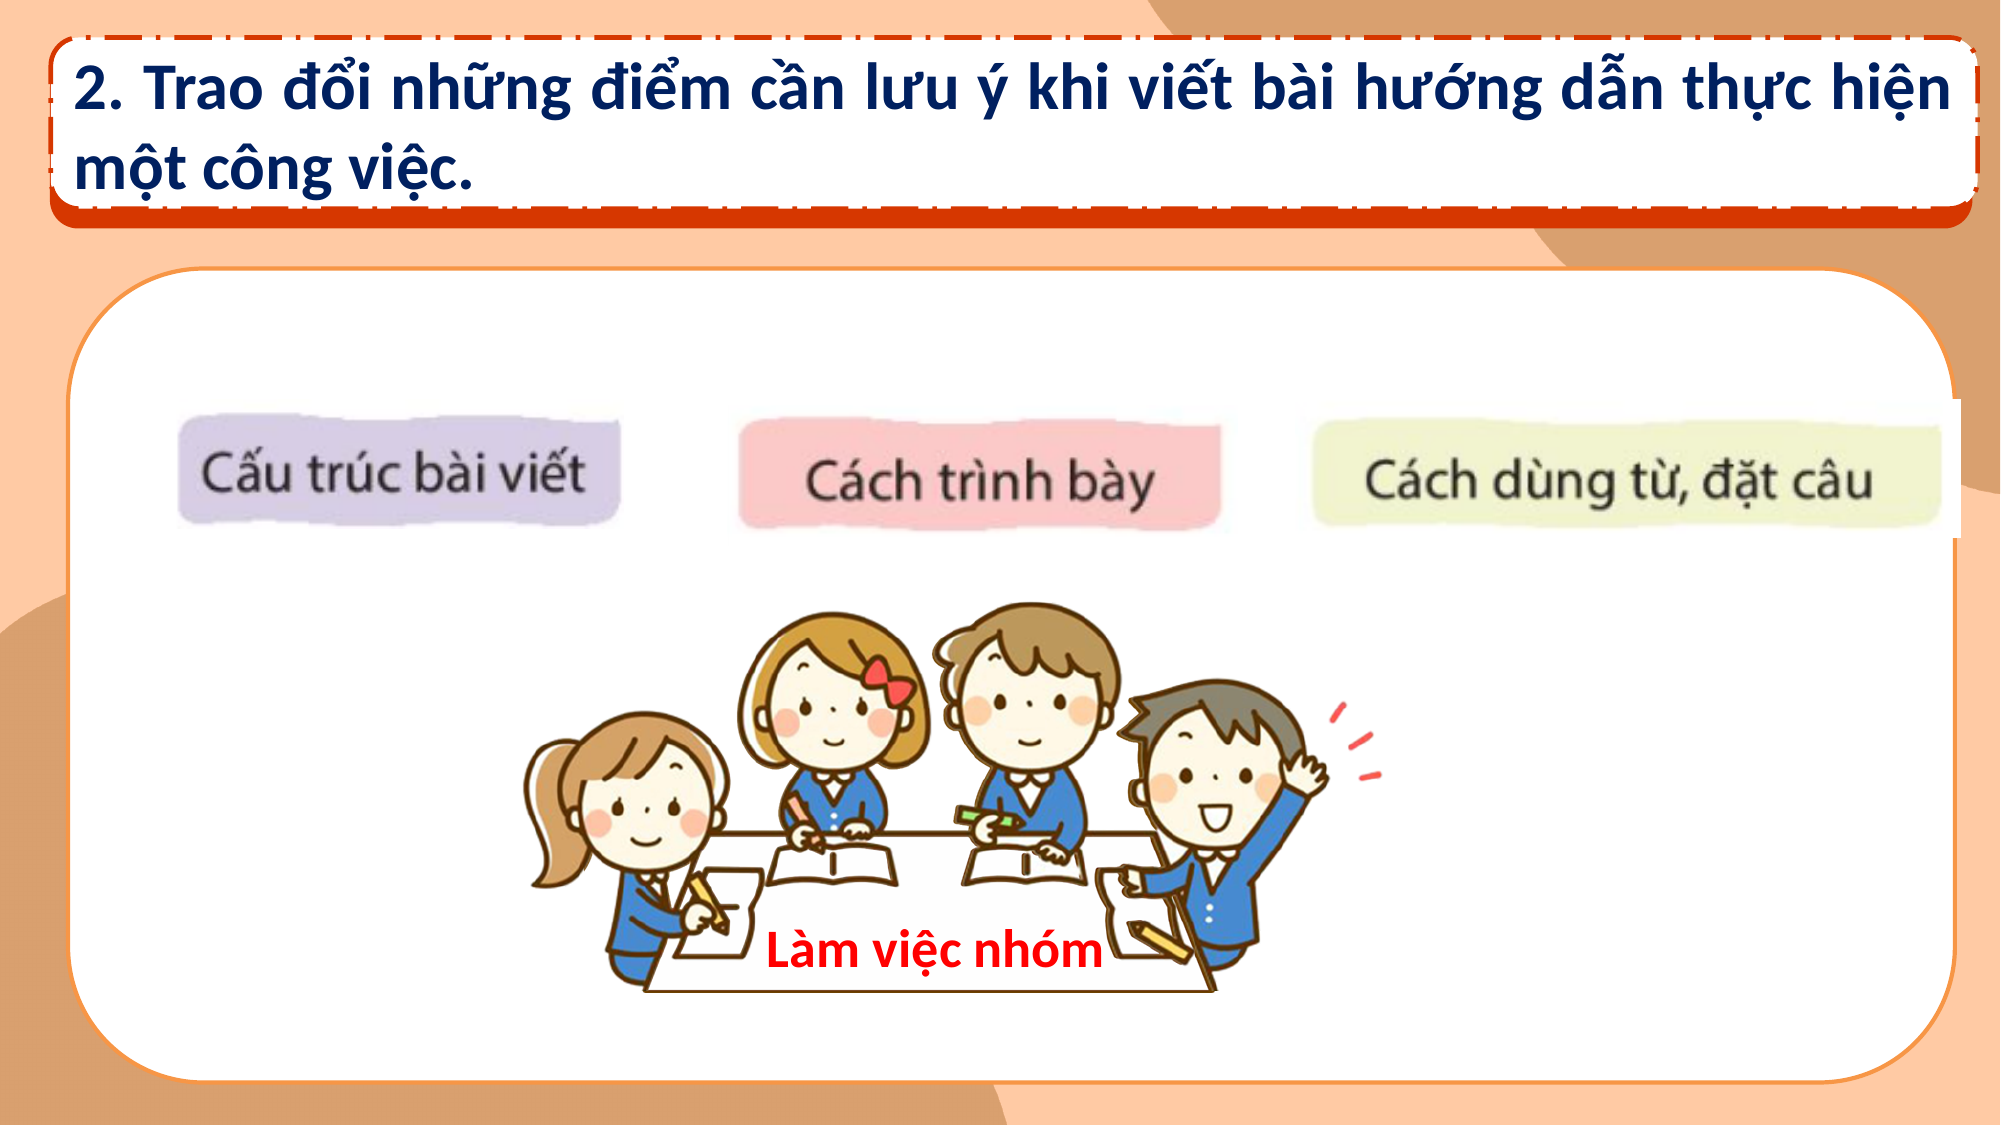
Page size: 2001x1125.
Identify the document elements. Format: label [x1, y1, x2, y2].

text_box [49, 37, 1978, 229]
text_box [1024, 503, 1957, 1085]
picture [0, 0, 2000, 1125]
text_box [491, 566, 1415, 993]
